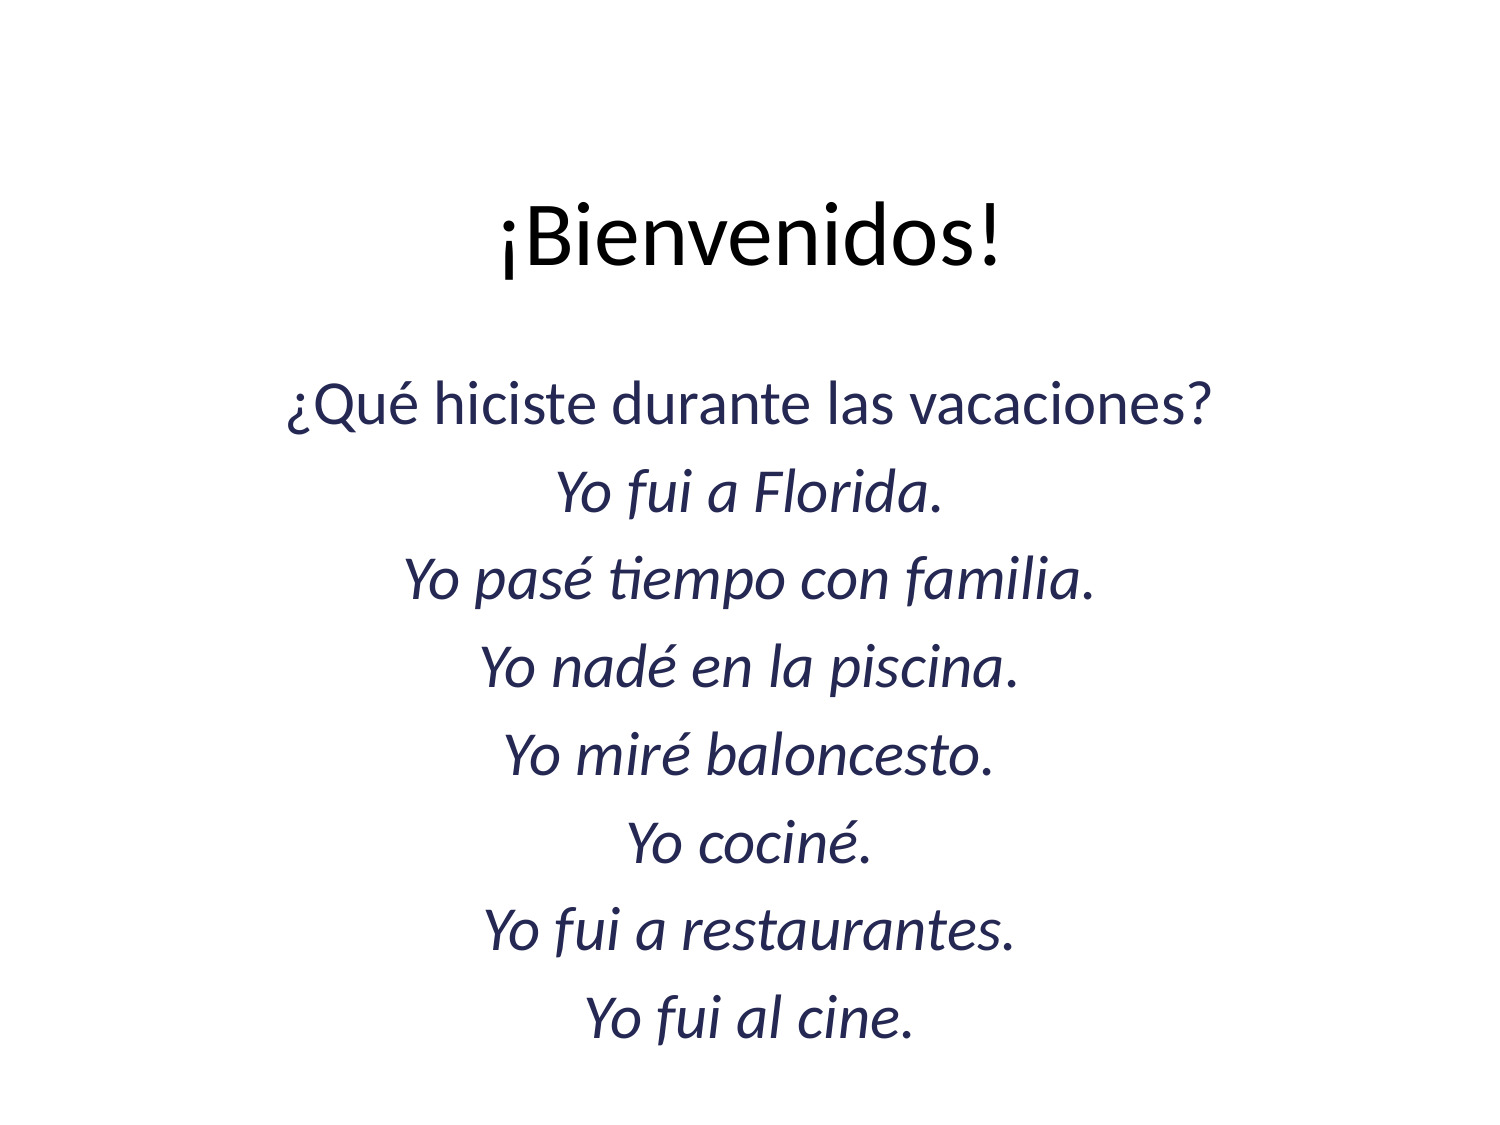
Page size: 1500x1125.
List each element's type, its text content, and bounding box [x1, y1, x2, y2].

title ¡Bienvenidos! [112, 108, 1388, 350]
subtitle ¿Qué hiciste durante las vacaciones? Yo fui a Florida. Yo pasé tiempo con familia. Yo nadé en la piscina. Yo miré baloncesto. Yo cociné. Yo fui a restaurantes. Yo fui al cine. [225, 354, 1275, 1063]
